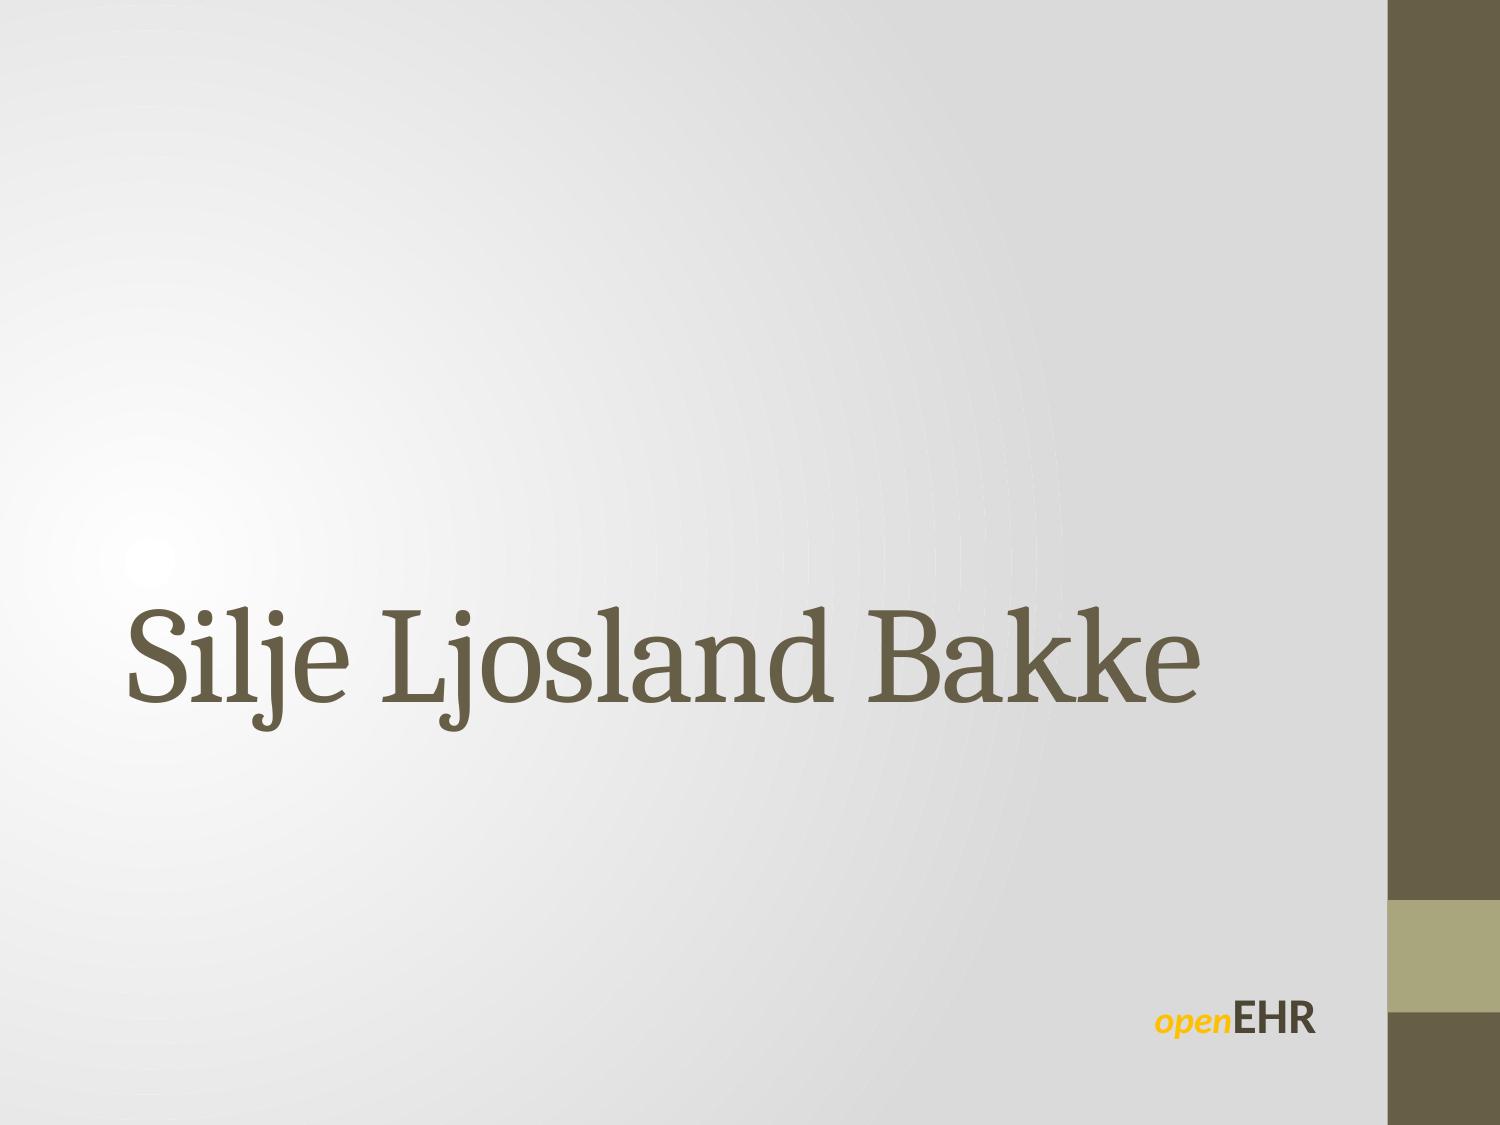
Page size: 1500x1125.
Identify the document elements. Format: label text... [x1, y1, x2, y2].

text_box openEHR [1139, 975, 1341, 1051]
title Silje Ljosland Bakke [112, 312, 1350, 738]
